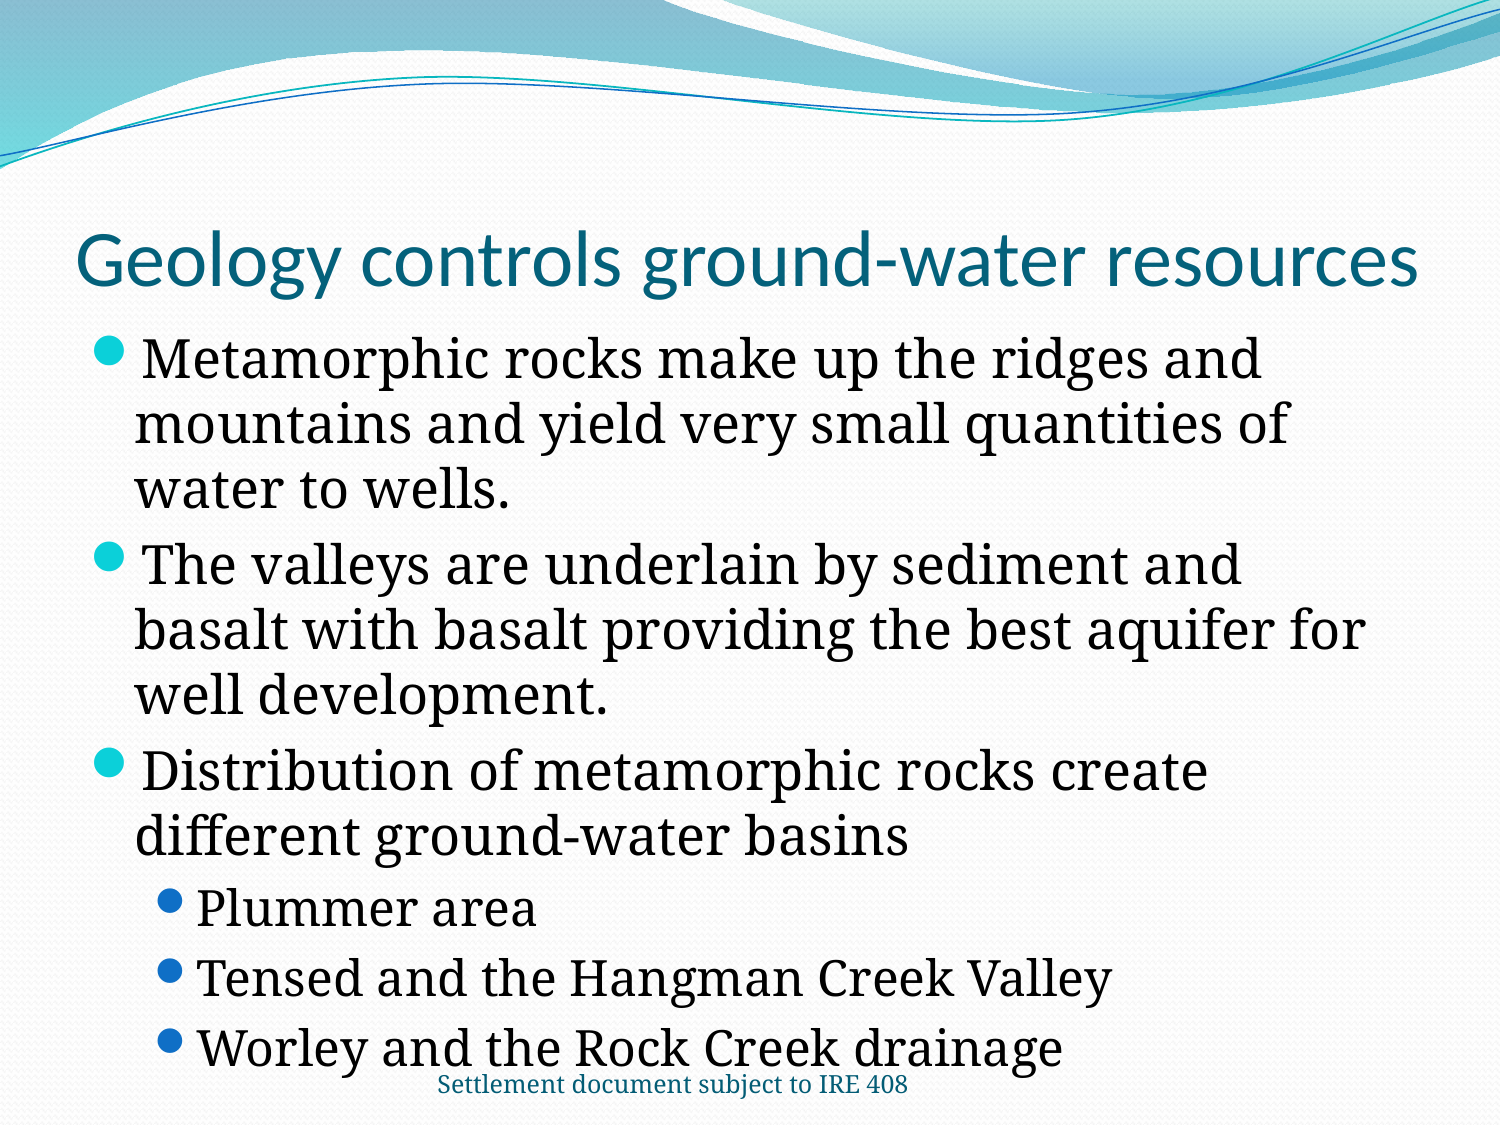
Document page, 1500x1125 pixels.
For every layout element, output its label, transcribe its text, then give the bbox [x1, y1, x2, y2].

list Metamorphic rocks make up the ridges and mountains and yield very small quantities of water to wells. The valleys are underlain by sediment and basalt with basalt providing the best aquifer for well development. Distribution of metamorphic rocks create different ground-water basins Plummer area Tensed and the Hangman Creek Valley Worley and the Rock Creek drainage [75, 317, 1425, 1038]
title Geology controls ground-water resources [75, 115, 1425, 303]
footer Settlement document subject to IRE 408 [437, 1042, 988, 1103]
